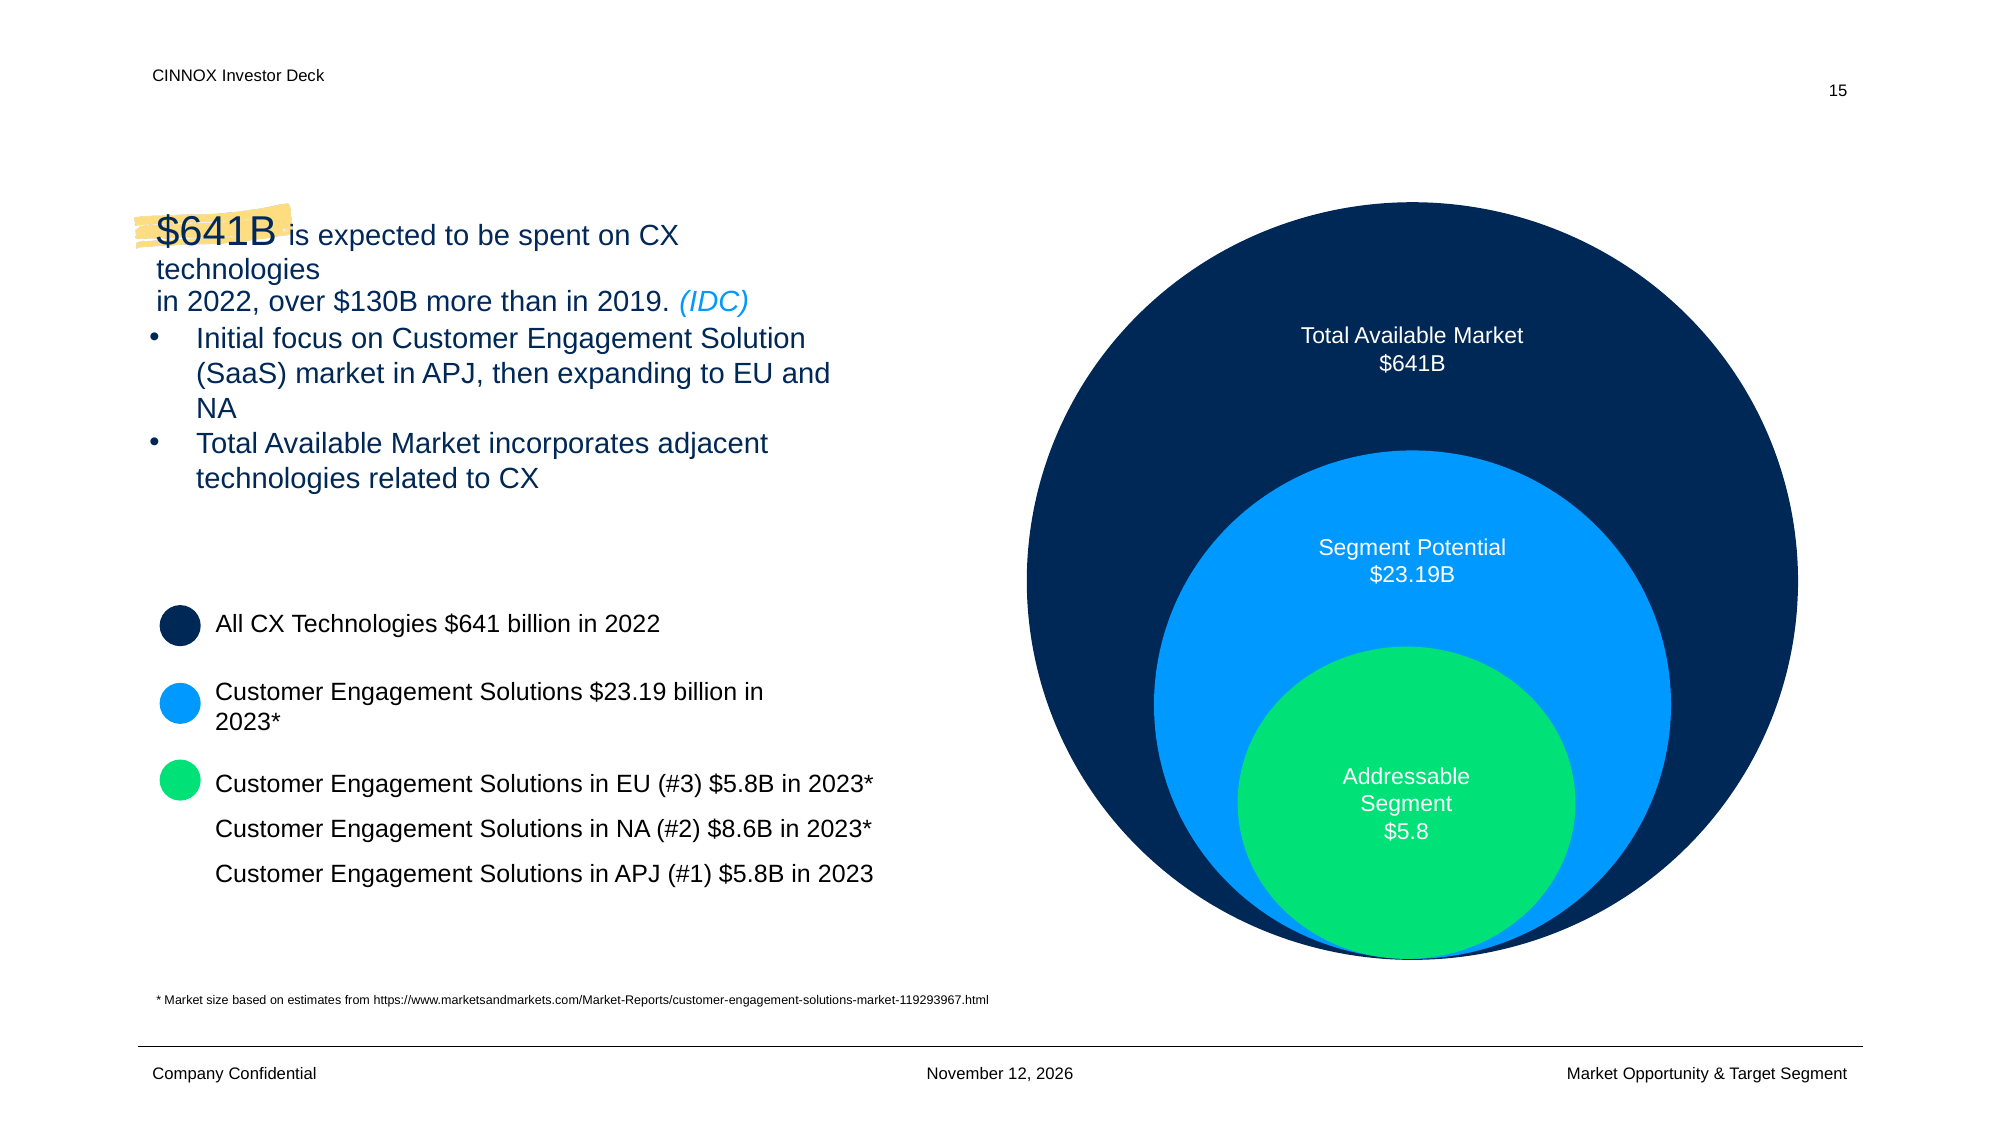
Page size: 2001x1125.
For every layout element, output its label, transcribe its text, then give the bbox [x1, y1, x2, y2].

picture [260, 198, 290, 202]
text_box [158, 681, 200, 725]
slide_number 15 [1412, 59, 1863, 120]
text_box * Market size based on estimates from https://www.marketsandmarkets.com/Market-Reports/customer-engagement-solutions-market-119293967.html [141, 987, 1102, 1015]
text_box All CX Technologies $641 billion in 2022 [200, 599, 677, 645]
picture [133, 207, 292, 254]
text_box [1026, 202, 1799, 960]
footer Market Opportunity & Target Segment [1360, 1042, 1863, 1103]
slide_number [774, 1042, 1225, 1103]
title $641B is expected to be spent on CX technologies in 2022, over $130B more than in 2019. (IDC) [141, 202, 867, 311]
text_box Customer Engagement Solutions in EU (#3) $5.8B in 2023* Customer Engagement Solutions in NA (#2) $8.6B in 2023* Customer Engagement Solutions in APJ (#1) $5.8B in 2023 [200, 744, 892, 940]
text_box Customer Engagement Solutions $23.19 billion in 2023* [200, 668, 808, 743]
text_box Initial focus on Customer Engagement Solution (SaaS) market in APJ, then expanding to EU and NA Total Available Market incorporates adjacent technologies related to CX [134, 311, 867, 502]
text_box [158, 604, 200, 648]
text_box [158, 758, 200, 802]
